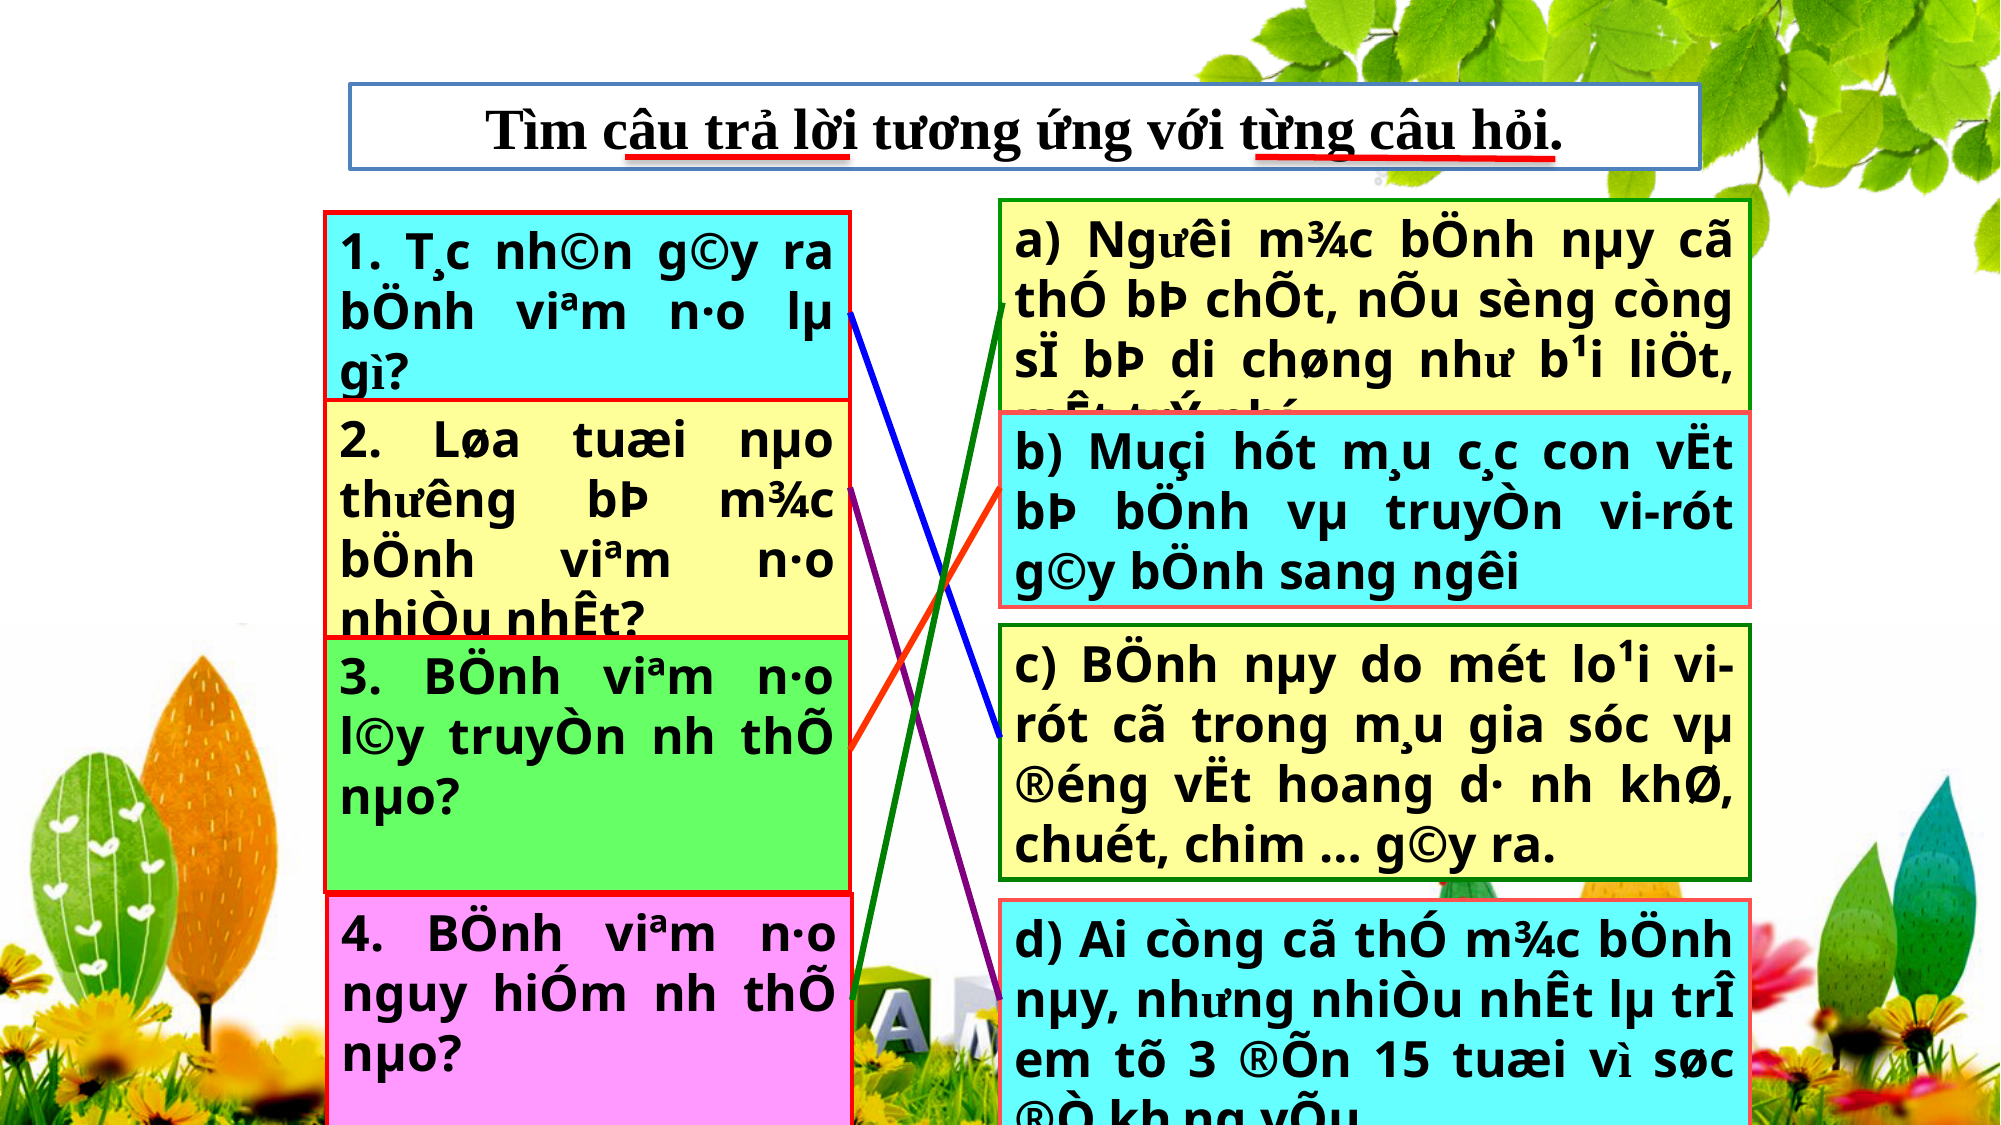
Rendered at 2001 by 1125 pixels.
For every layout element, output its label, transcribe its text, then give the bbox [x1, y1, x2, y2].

text_box 3. BÖnh viªm n·o l©y truyÒn nh­ thÕ nµo? [324, 637, 850, 893]
text_box 1. T¸c nh©n g©y ra bÖnh viªm n·o lµ gì? [324, 212, 850, 399]
text_box 2. Løa tuæi nµo thưêng bÞ m¾c bÖnh viªm n·o nhiÒu nhÊt? [324, 399, 850, 637]
text_box a) Ngưêi m¾c bÖnh nµy cã thÓ bÞ chÕt, nÕu sèng còng sÏ bÞ di chøng như b¹i liÖt, mÊt trÝ nhí … [999, 199, 1750, 412]
picture [0, 0, 2001, 1125]
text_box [1255, 156, 1556, 160]
text_box 4. BÖnh viªm n·o nguy hiÓm nh­ thÕ nµo? [327, 894, 852, 1125]
text_box Tìm câu trả lời tương ứng với từng câu hỏi. [348, 82, 1702, 171]
text_box d) Ai còng cã thÓ m¾c bÖnh nµy, nhưng nhiÒu nhÊt lµ trÎ em tõ 3 ®Õn 15 tuæi vì søc ®Ò kh¸ng yÕu. [999, 899, 1750, 1125]
text_box c) BÖnh nµy do mét lo¹i vi-rót cã trong m¸u gia sóc vµ ®éng vËt hoang d· nh­ khØ, chuét, chim … g©y ra. [999, 624, 1750, 880]
text_box b) Muçi hót m¸u c¸c con vËt bÞ bÖnh vµ truyÒn vi-rót g©y bÖnh sang ng­êi [999, 412, 1750, 608]
